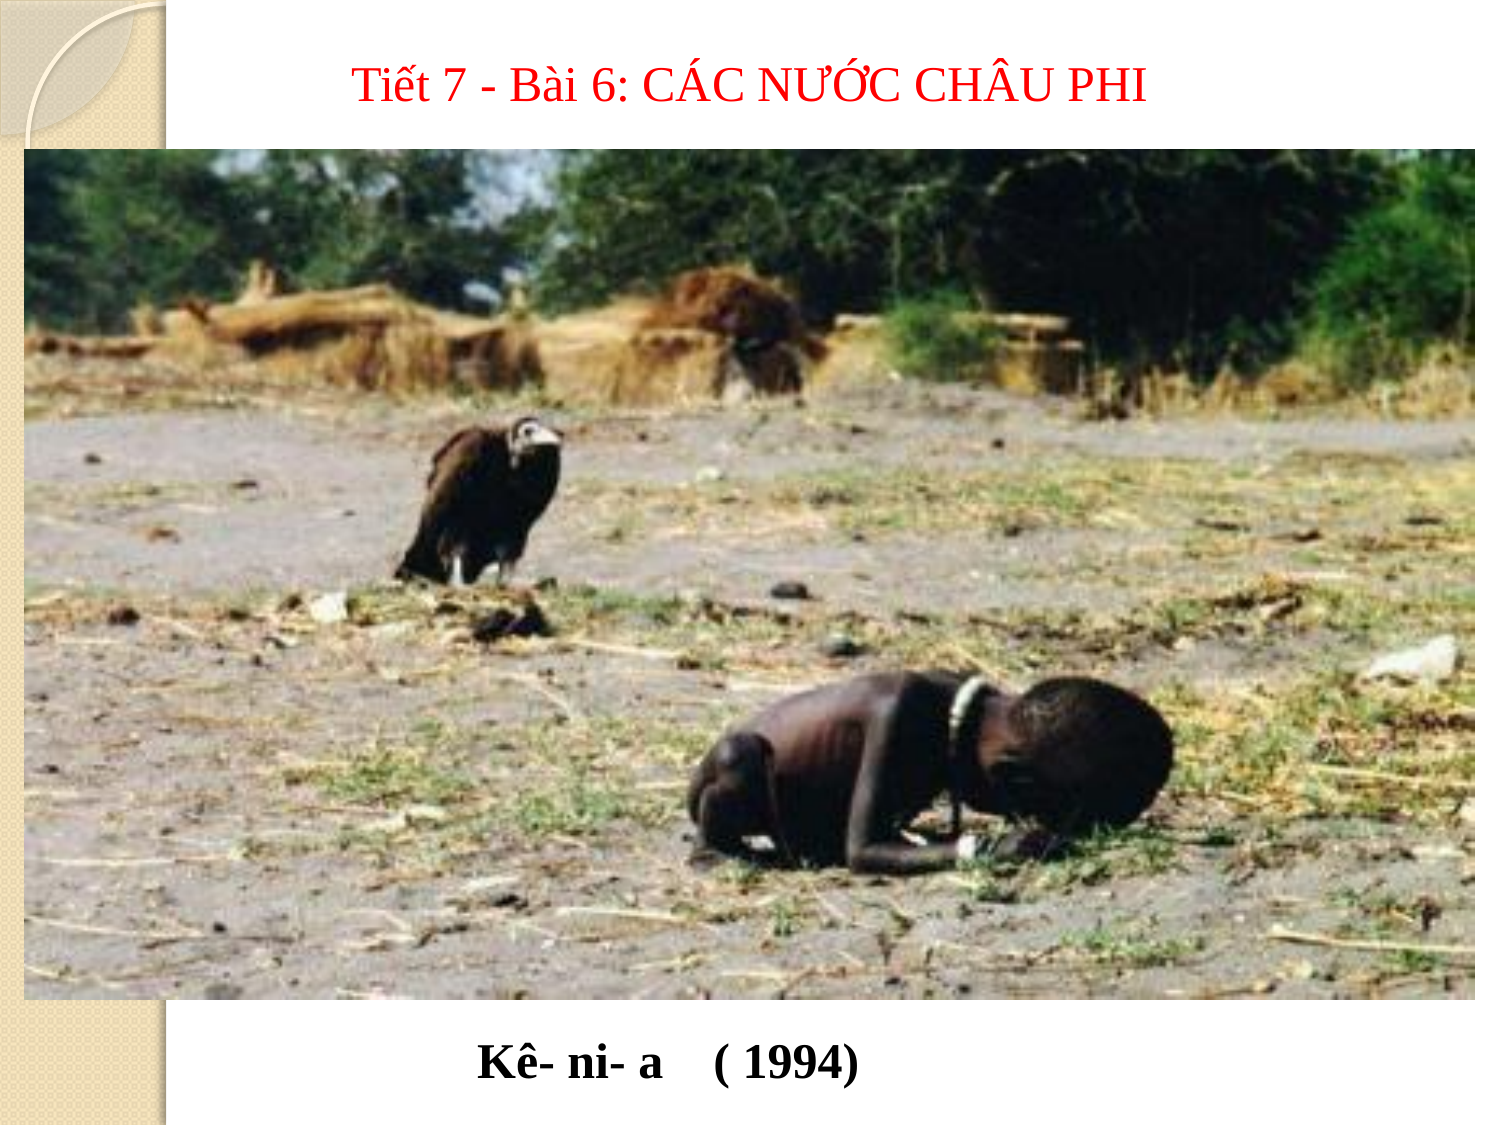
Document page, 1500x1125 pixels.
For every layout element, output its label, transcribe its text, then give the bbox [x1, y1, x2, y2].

title Tiết 7 - Bài 6: CÁC NƯỚC CHÂU PHI [75, 24, 1425, 138]
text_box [12, 149, 1476, 1098]
